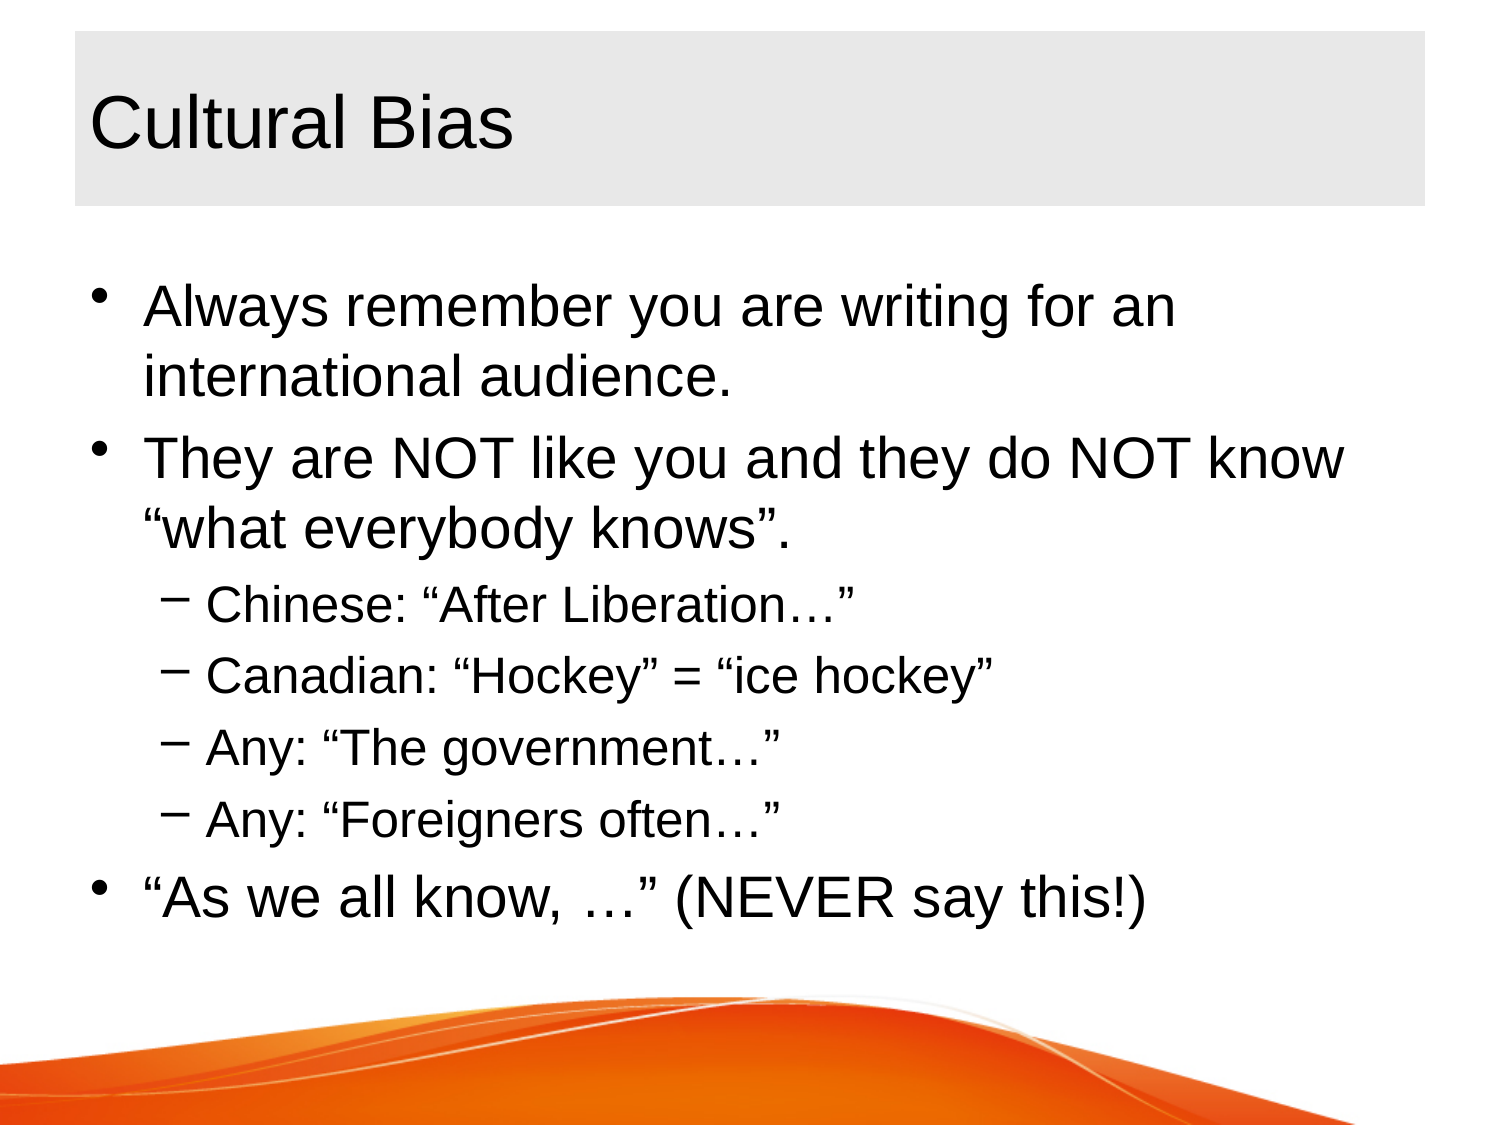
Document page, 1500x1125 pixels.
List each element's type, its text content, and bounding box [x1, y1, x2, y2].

picture [0, 0, 1500, 1125]
title Cultural Bias [74, 30, 1426, 207]
list Always remember you are writing for an international audience. They are NOT like you and they do NOT know “what everybody knows”. Chinese: “After Liberation…” Canadian: “Hockey” = “ice hockey” Any: “The government…” Any: “Foreigners often…” “As we all know, …” (NEVER say this!) [74, 259, 1426, 939]
